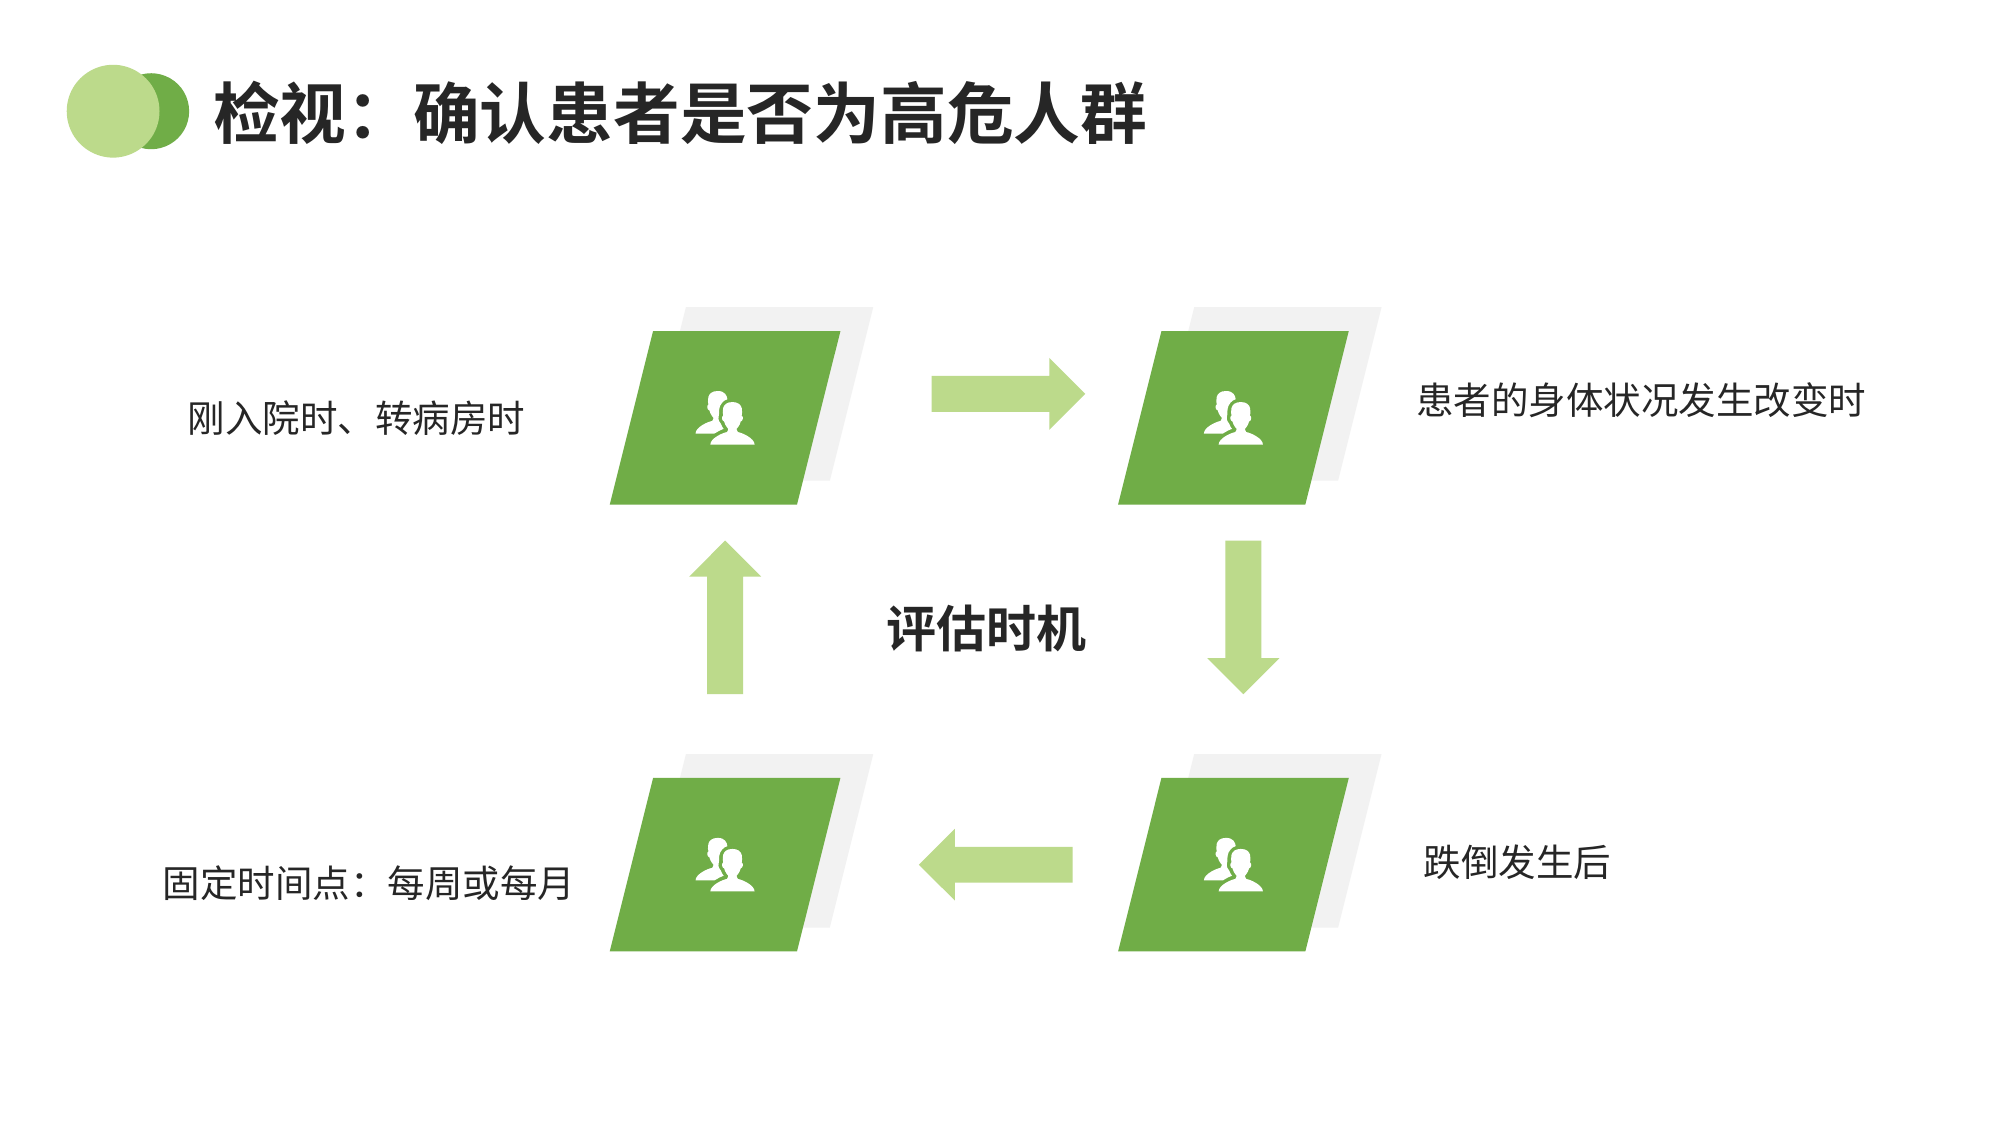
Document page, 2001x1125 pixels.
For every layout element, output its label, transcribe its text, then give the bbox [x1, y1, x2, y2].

text_box 患者的身体状况发生改变时 [1401, 369, 1917, 429]
text_box [608, 330, 842, 506]
text_box [1116, 330, 1351, 506]
text_box [695, 837, 728, 881]
text_box [1218, 402, 1263, 445]
text_box [1204, 539, 1282, 696]
text_box [710, 402, 755, 445]
text_box [686, 539, 764, 696]
text_box [695, 391, 728, 434]
text_box [930, 355, 1087, 433]
text_box 评估时机 [826, 589, 1146, 665]
text_box [608, 776, 842, 953]
text_box [917, 826, 1074, 904]
text_box 固定时间点：每周或每月 [147, 852, 633, 912]
text_box [1218, 848, 1263, 892]
text_box 跌倒发生后 [1408, 831, 1813, 892]
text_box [66, 64, 1272, 161]
text_box [1116, 776, 1351, 953]
text_box [1187, 753, 1383, 929]
text_box [1203, 391, 1236, 434]
text_box [1187, 306, 1383, 482]
text_box 刚入院时、转病房时 [172, 387, 623, 448]
text_box [679, 306, 875, 482]
text_box [679, 753, 875, 929]
text_box [710, 848, 755, 892]
text_box [1203, 837, 1236, 881]
